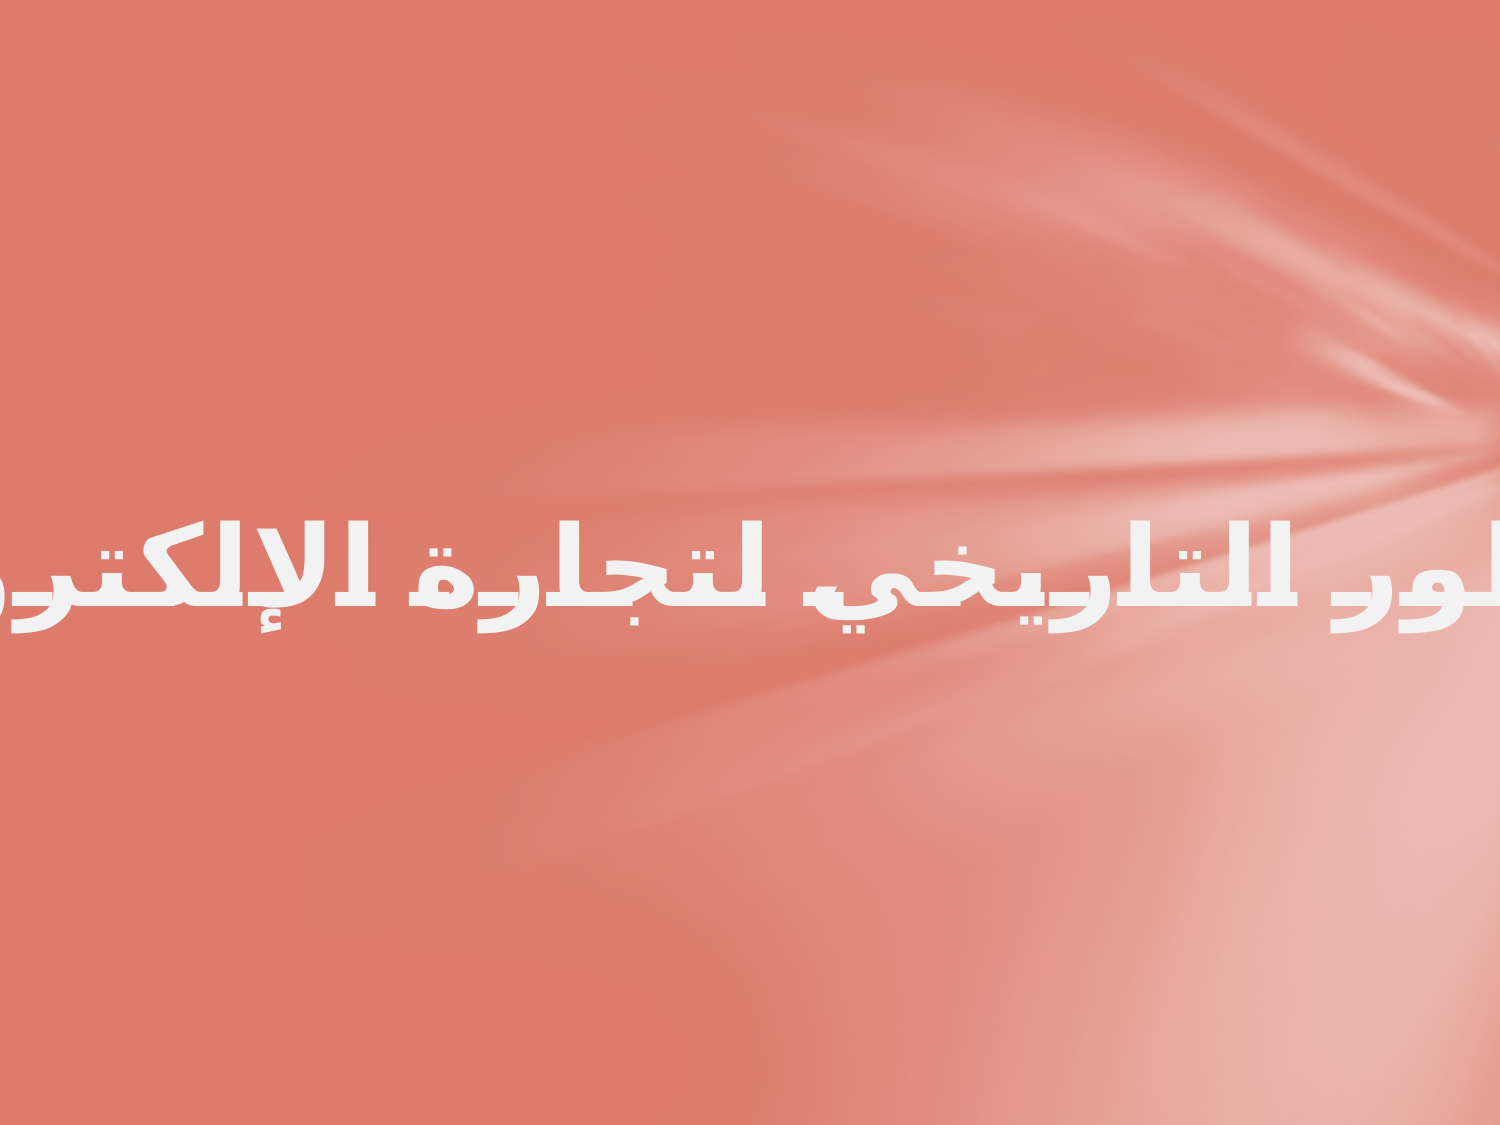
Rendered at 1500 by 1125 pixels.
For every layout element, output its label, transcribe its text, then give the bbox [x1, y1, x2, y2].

text_box التطور التاريخي لتجارة الإلكترونية [0, 486, 1500, 637]
